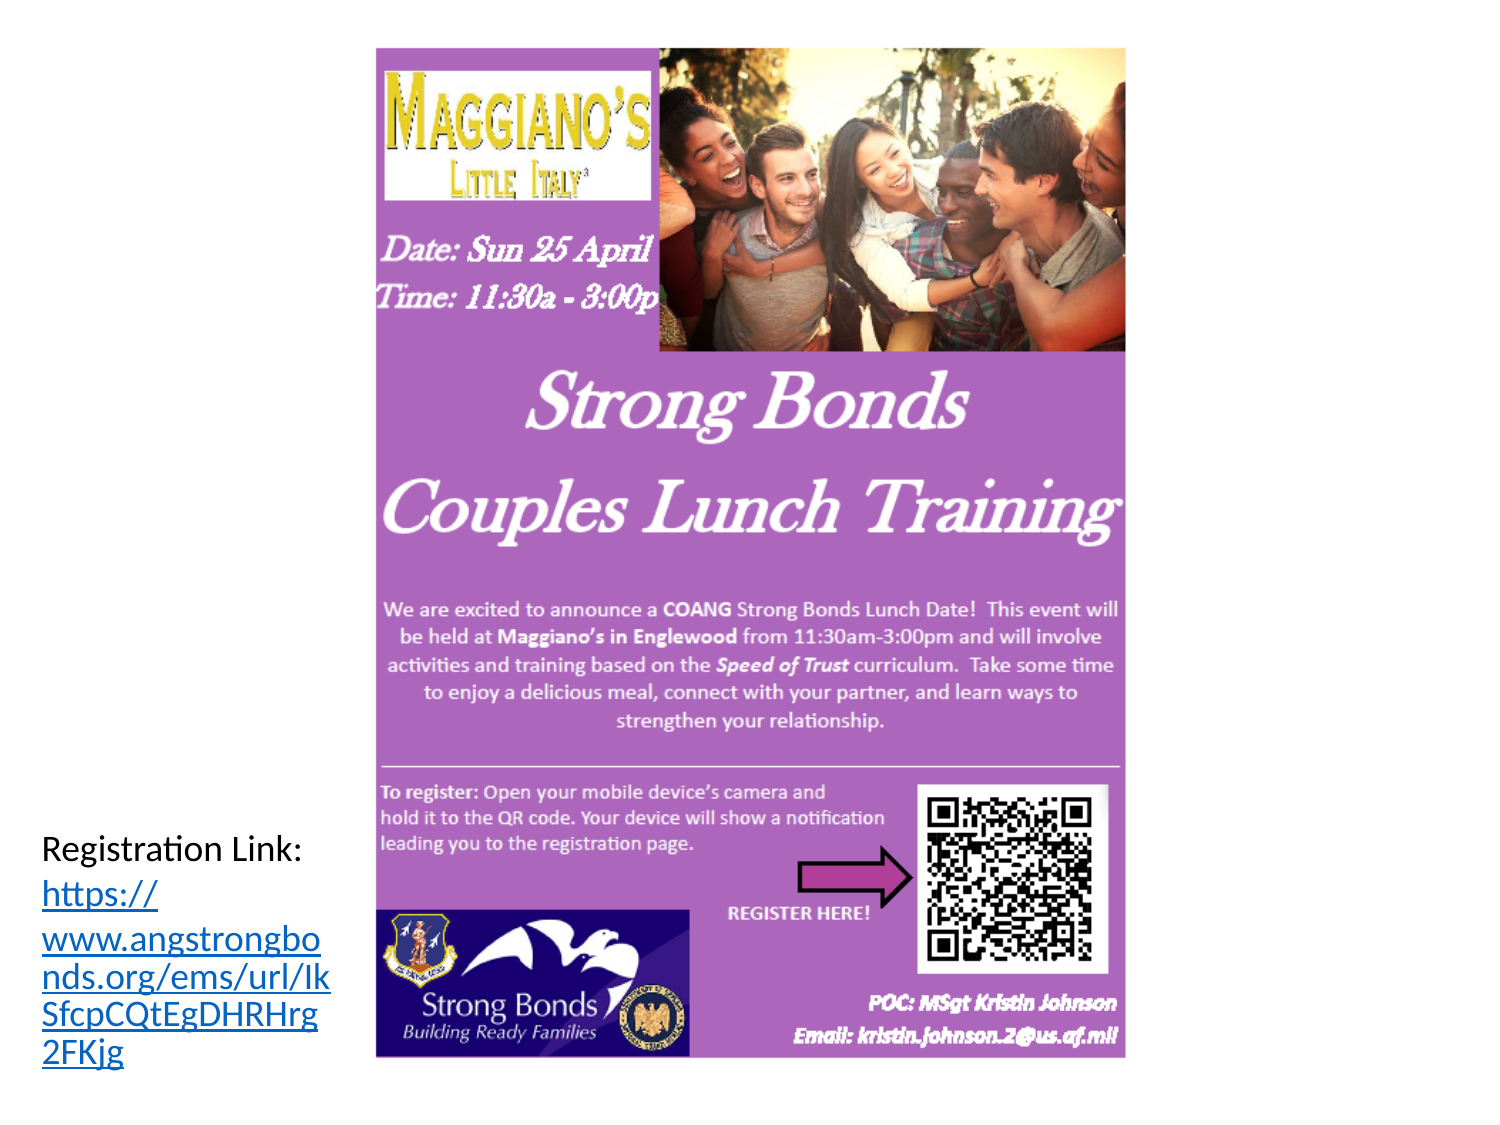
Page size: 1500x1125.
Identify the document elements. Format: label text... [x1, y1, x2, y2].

text_box Registration Link: https://www.angstrongbonds.org/ems/url/IkSfcpCQtEgDHRHrg2FKjg [26, 817, 315, 1012]
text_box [315, 0, 1187, 1125]
